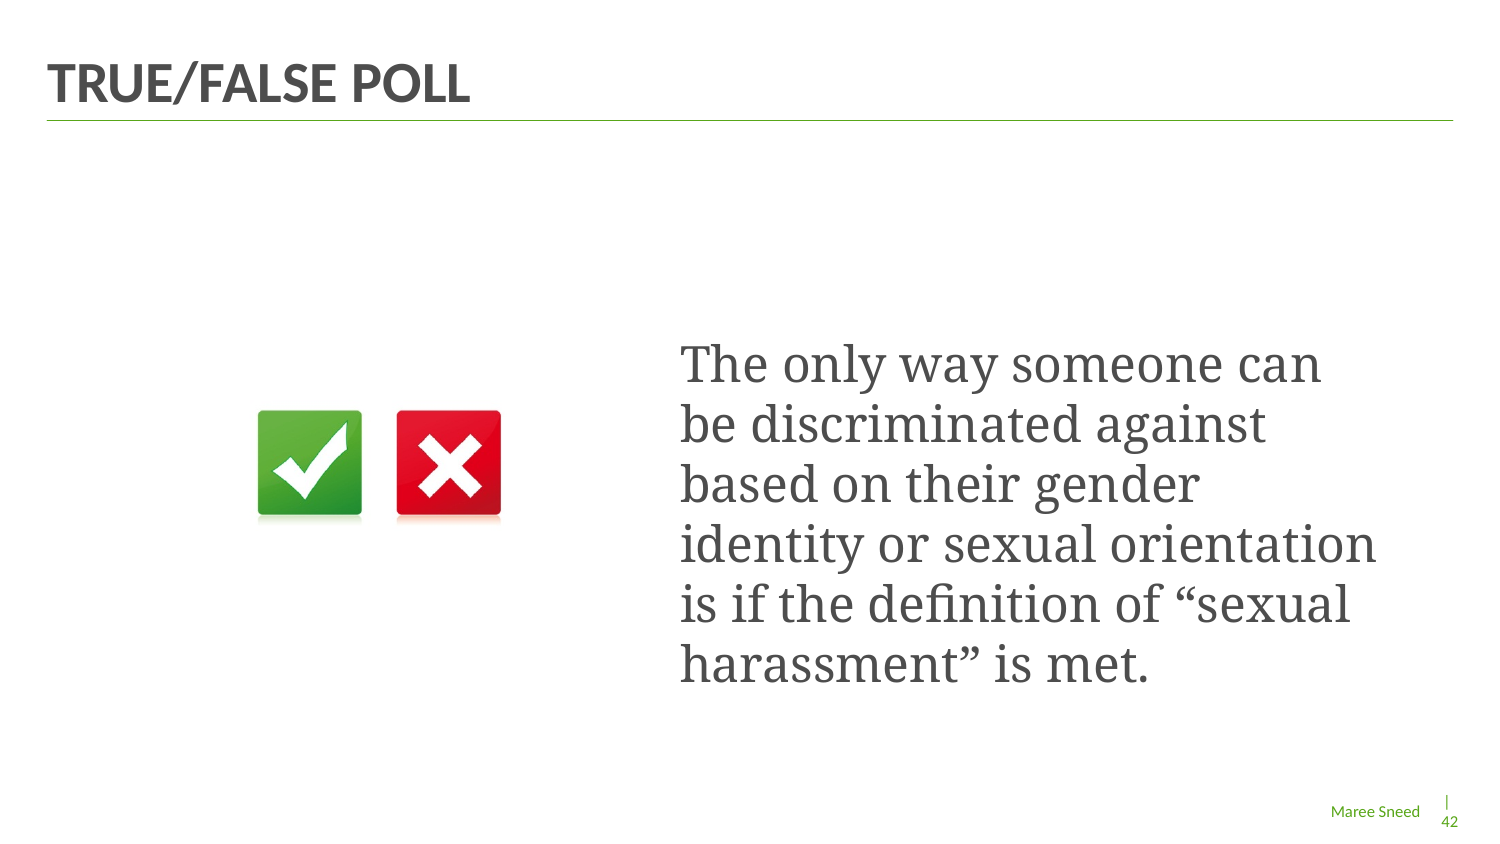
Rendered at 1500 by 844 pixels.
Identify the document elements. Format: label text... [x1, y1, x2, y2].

list The only way someone can be discriminated against based on their gender identity or sexual orientation is if the definition of “sexual harassment” is met. [679, 148, 1392, 796]
footer Maree Sneed [945, 793, 1421, 829]
slide_number | 42 [1426, 793, 1474, 829]
title TRUE/FALSE POLL [46, 46, 1454, 121]
picture [216, 355, 543, 566]
